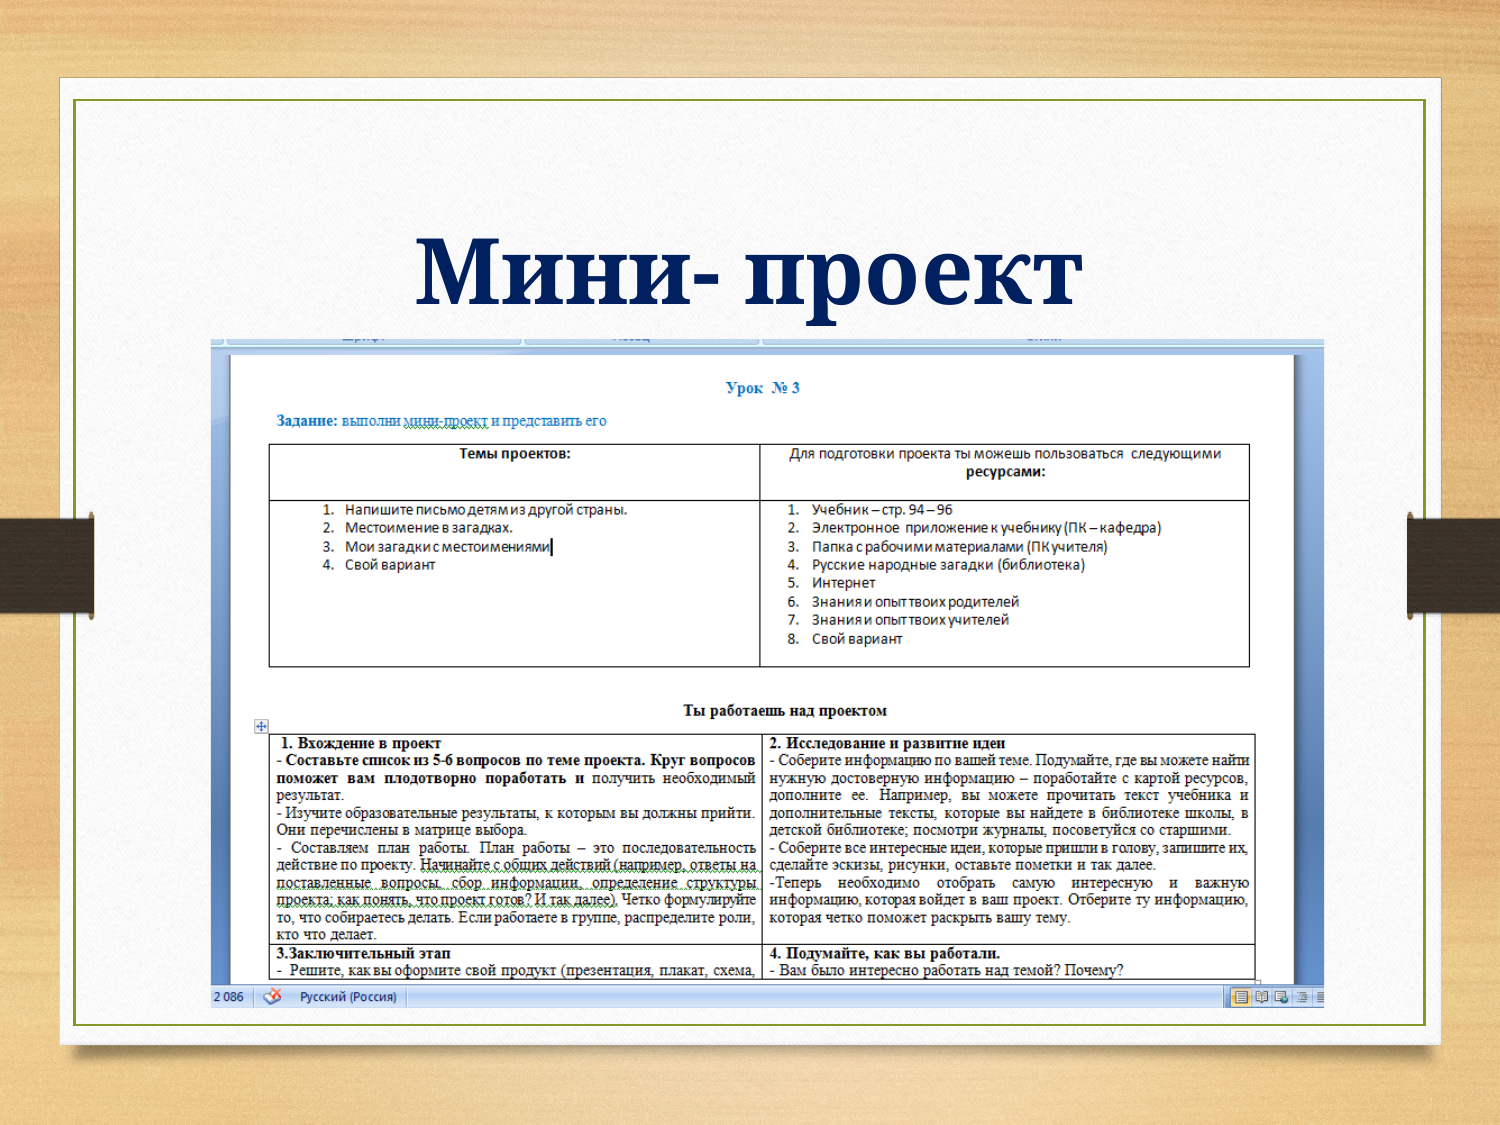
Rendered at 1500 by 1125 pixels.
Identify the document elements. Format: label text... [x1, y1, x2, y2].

picture [0, 0, 1500, 1125]
title Мини- проект [159, 161, 1341, 375]
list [210, 339, 1325, 1009]
